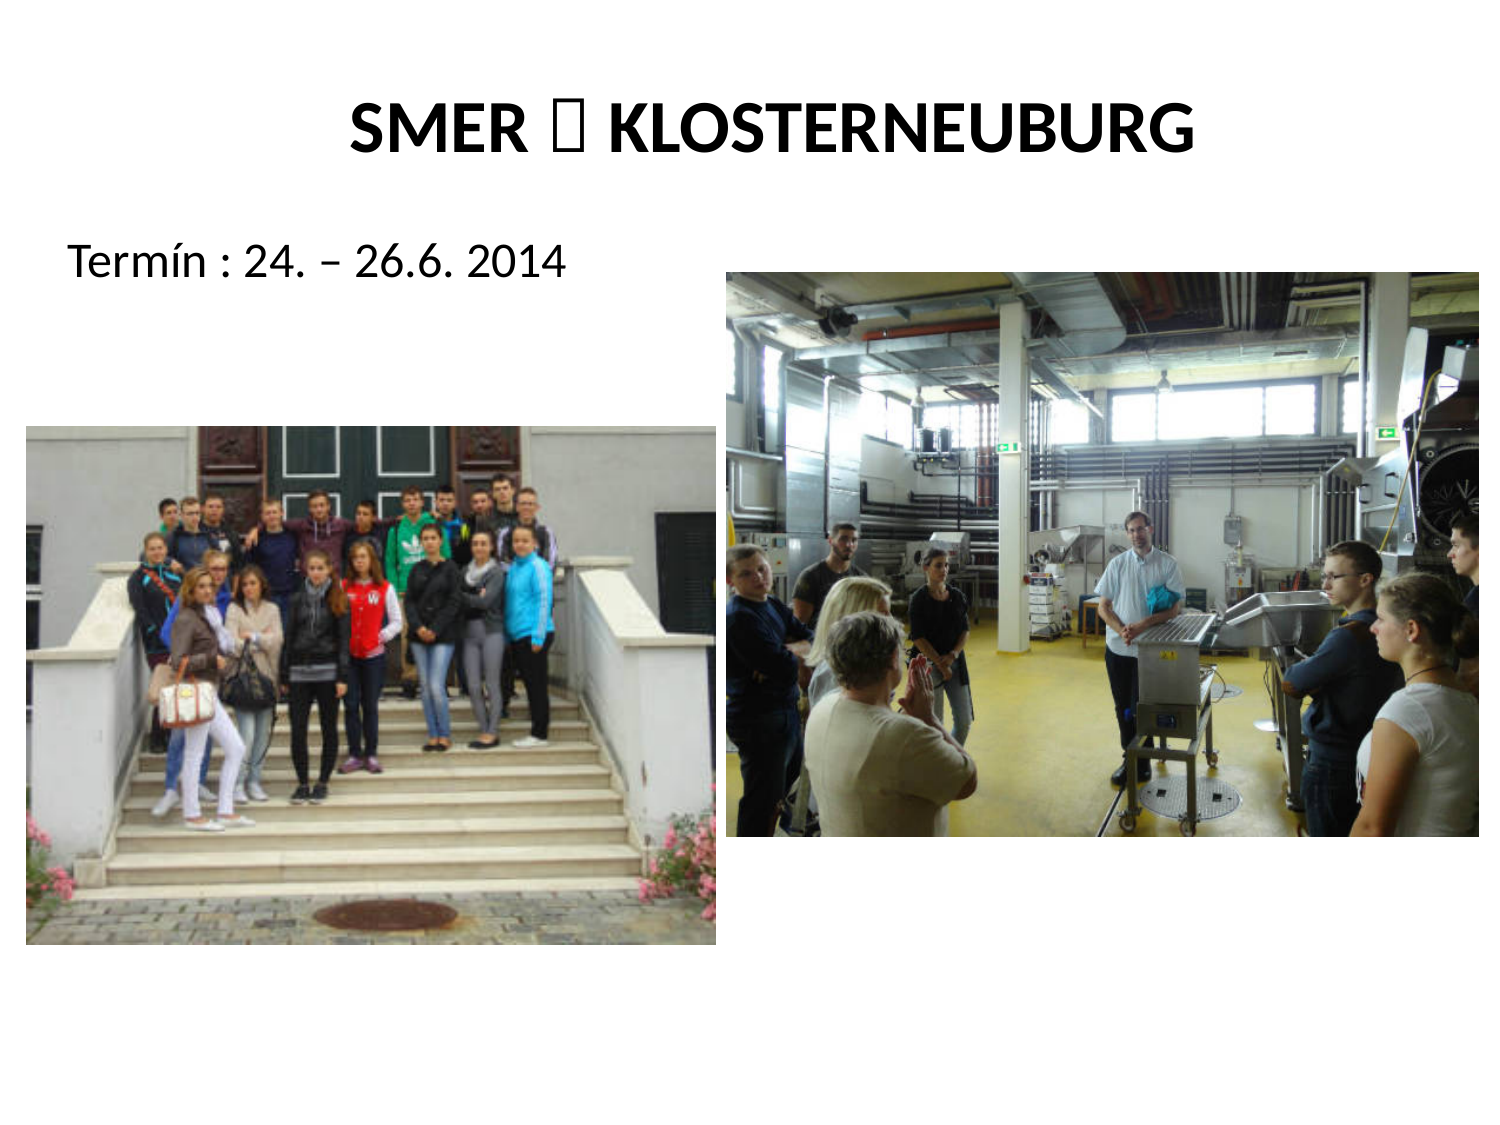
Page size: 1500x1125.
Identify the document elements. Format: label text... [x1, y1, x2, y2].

text_box SMER  KLOSTERNEUBURG [210, 70, 1336, 175]
picture [25, 272, 1479, 1033]
text_box Termín : 24. – 26.6. 2014 [53, 219, 1081, 340]
